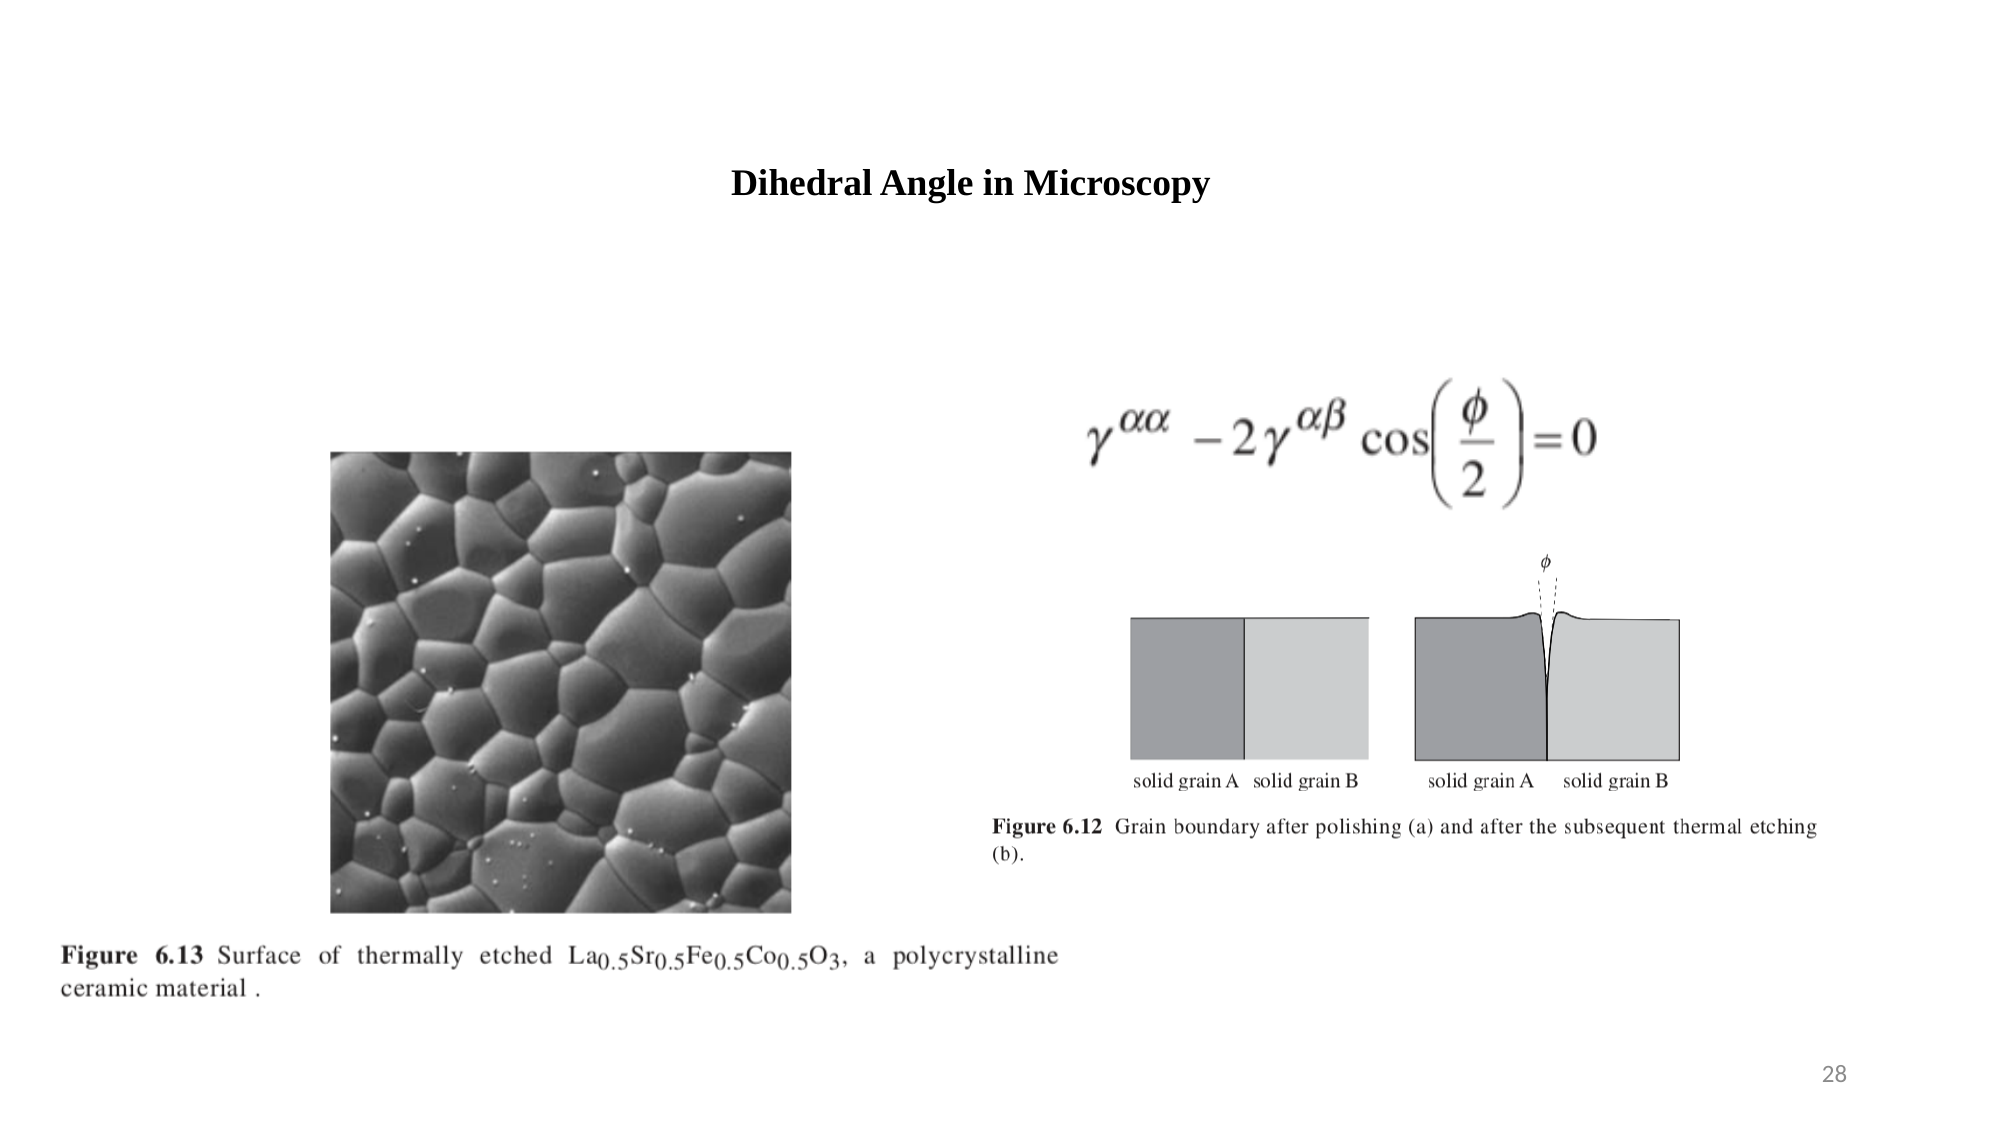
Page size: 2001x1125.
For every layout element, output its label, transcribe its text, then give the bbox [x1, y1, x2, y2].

text_box Dihedral Angle in Microscopy [716, 150, 1226, 211]
slide_number 28 [1412, 1042, 1863, 1103]
picture [55, 347, 1823, 1013]
